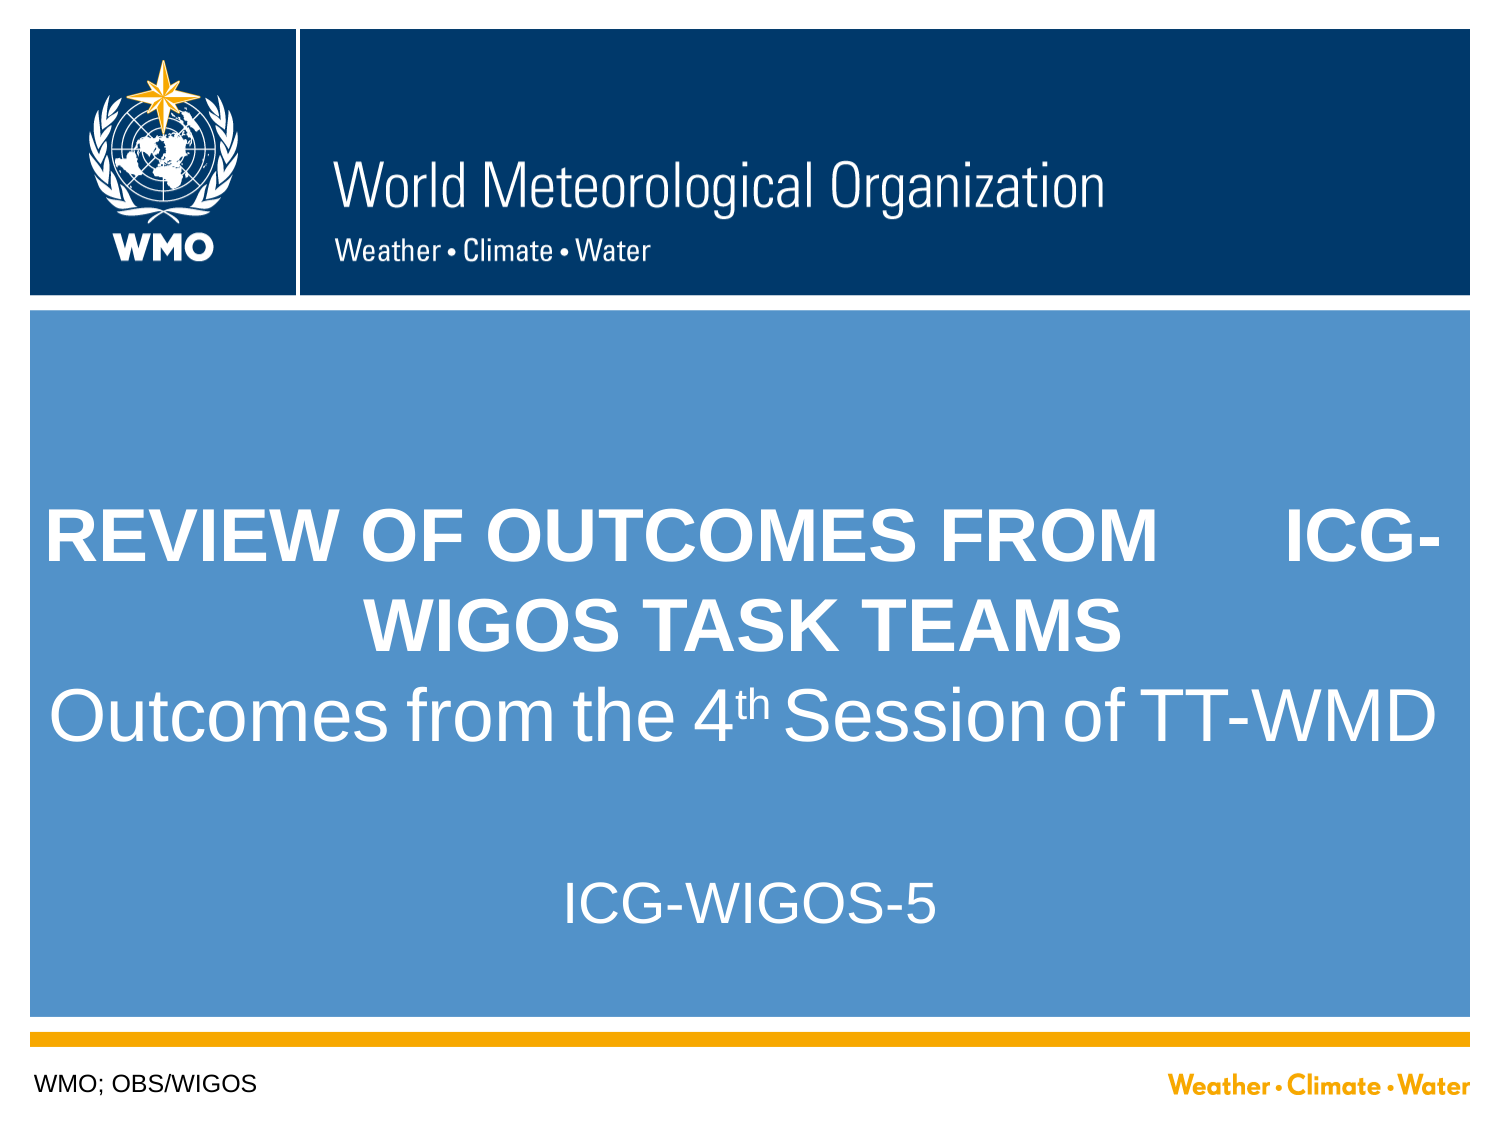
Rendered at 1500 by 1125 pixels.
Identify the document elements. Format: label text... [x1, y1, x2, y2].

title REVIEW OF OUTCOMES FROM ICG-WIGOS TASK TEAMS Outcomes from the 4th Session of TT-WMD [29, 432, 1459, 811]
subtitle ICG-WIGOS-5 [100, 857, 1400, 988]
picture [0, 0, 1500, 1125]
text_box WMO; OBS/WIGOS [19, 1058, 420, 1106]
